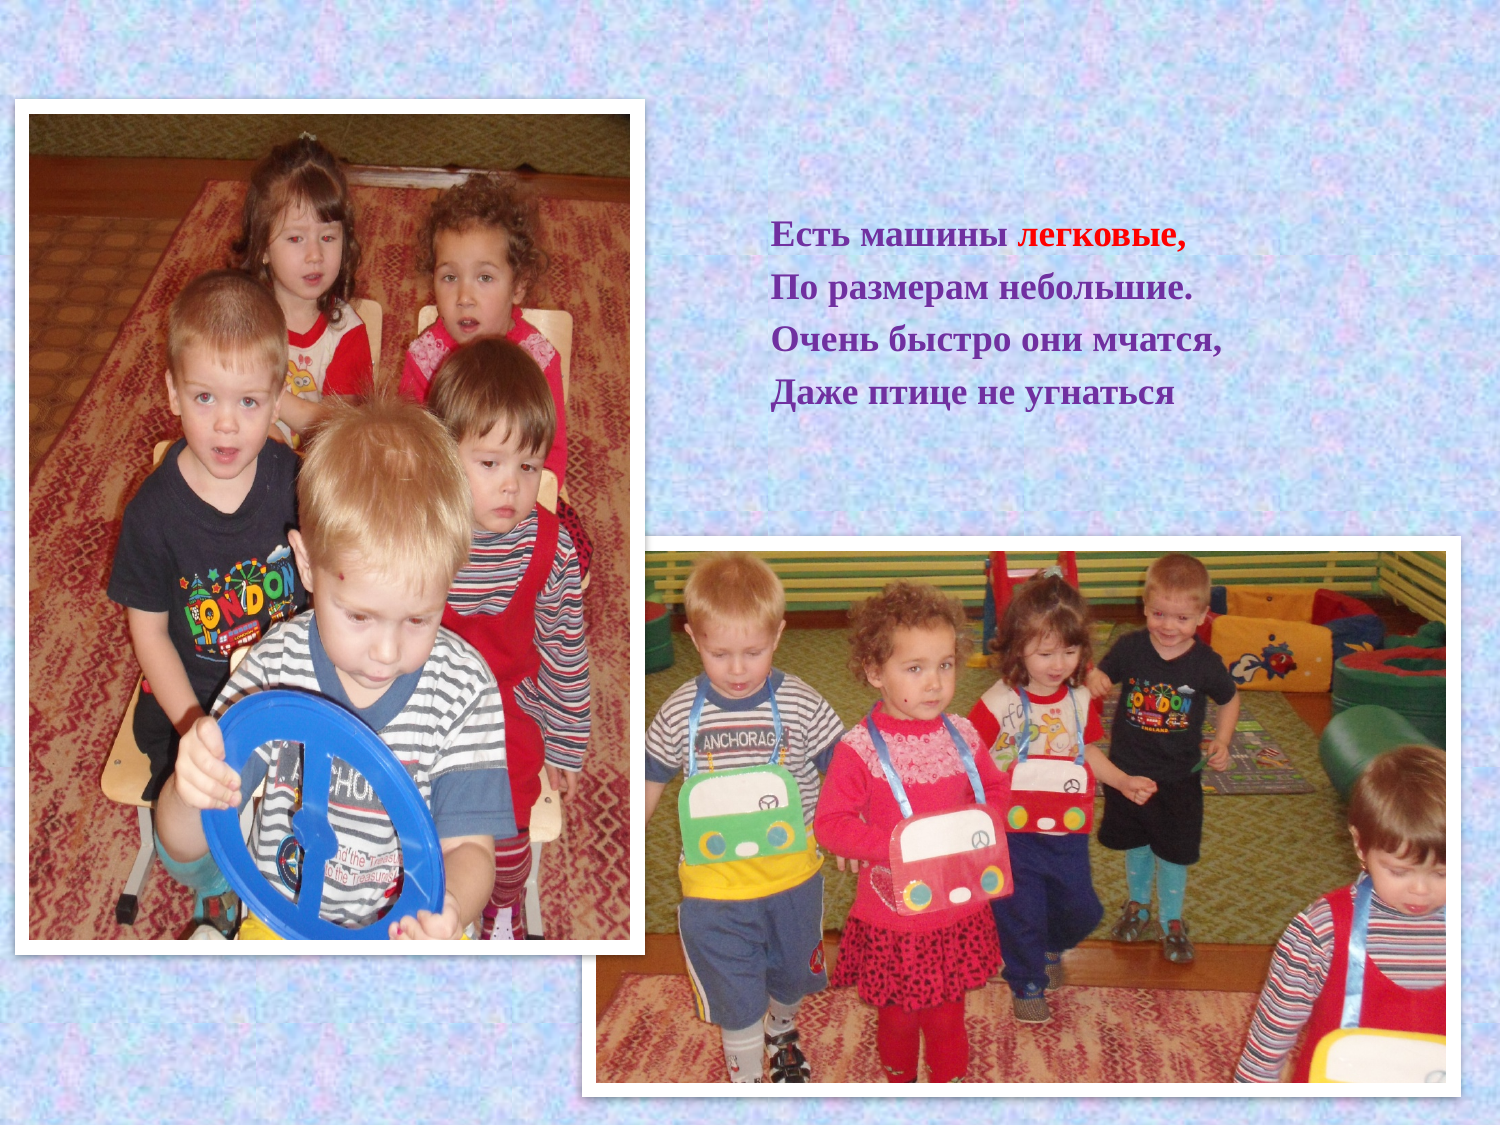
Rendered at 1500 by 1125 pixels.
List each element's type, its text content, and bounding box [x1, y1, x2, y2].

picture [0, 0, 1500, 1125]
text_box Есть машины легковые, По размерам небольшие. Очень быстро они мчатся, Даже птице не угнаться [755, 202, 1359, 420]
